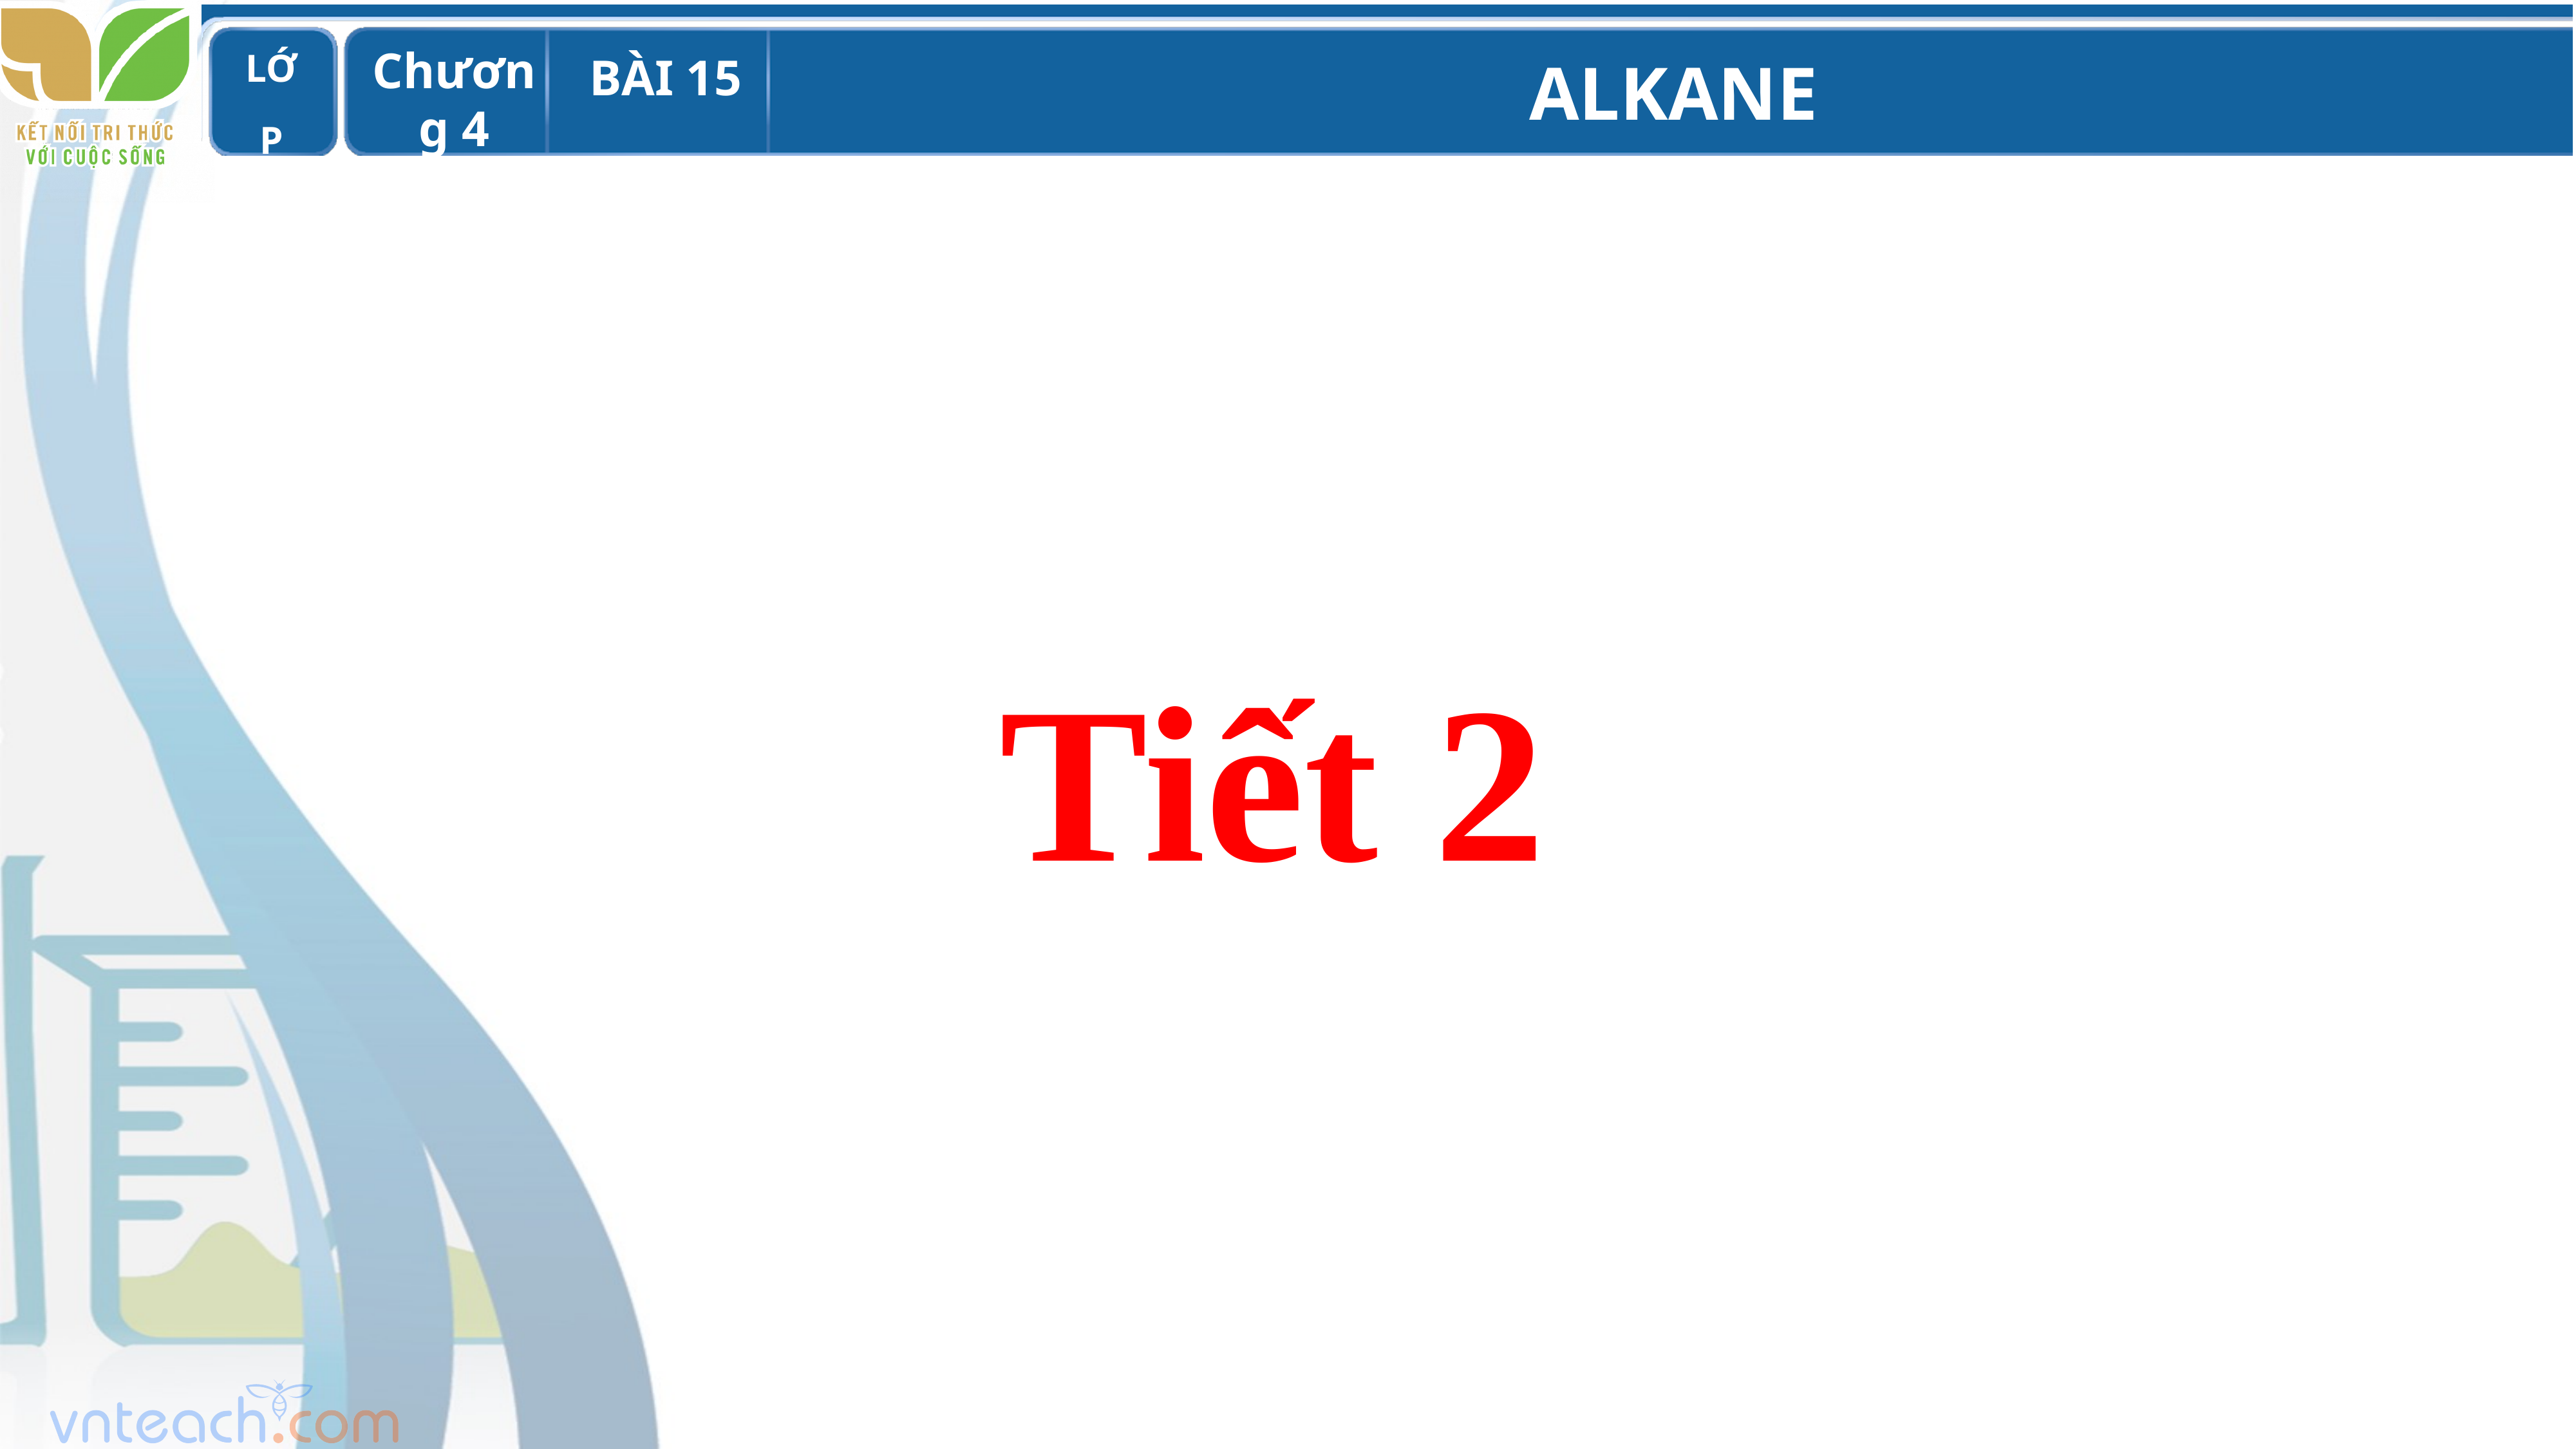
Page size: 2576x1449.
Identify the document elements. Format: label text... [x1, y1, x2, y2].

text_box Tiết 2 [990, 633, 1806, 911]
picture [0, 0, 2576, 1449]
